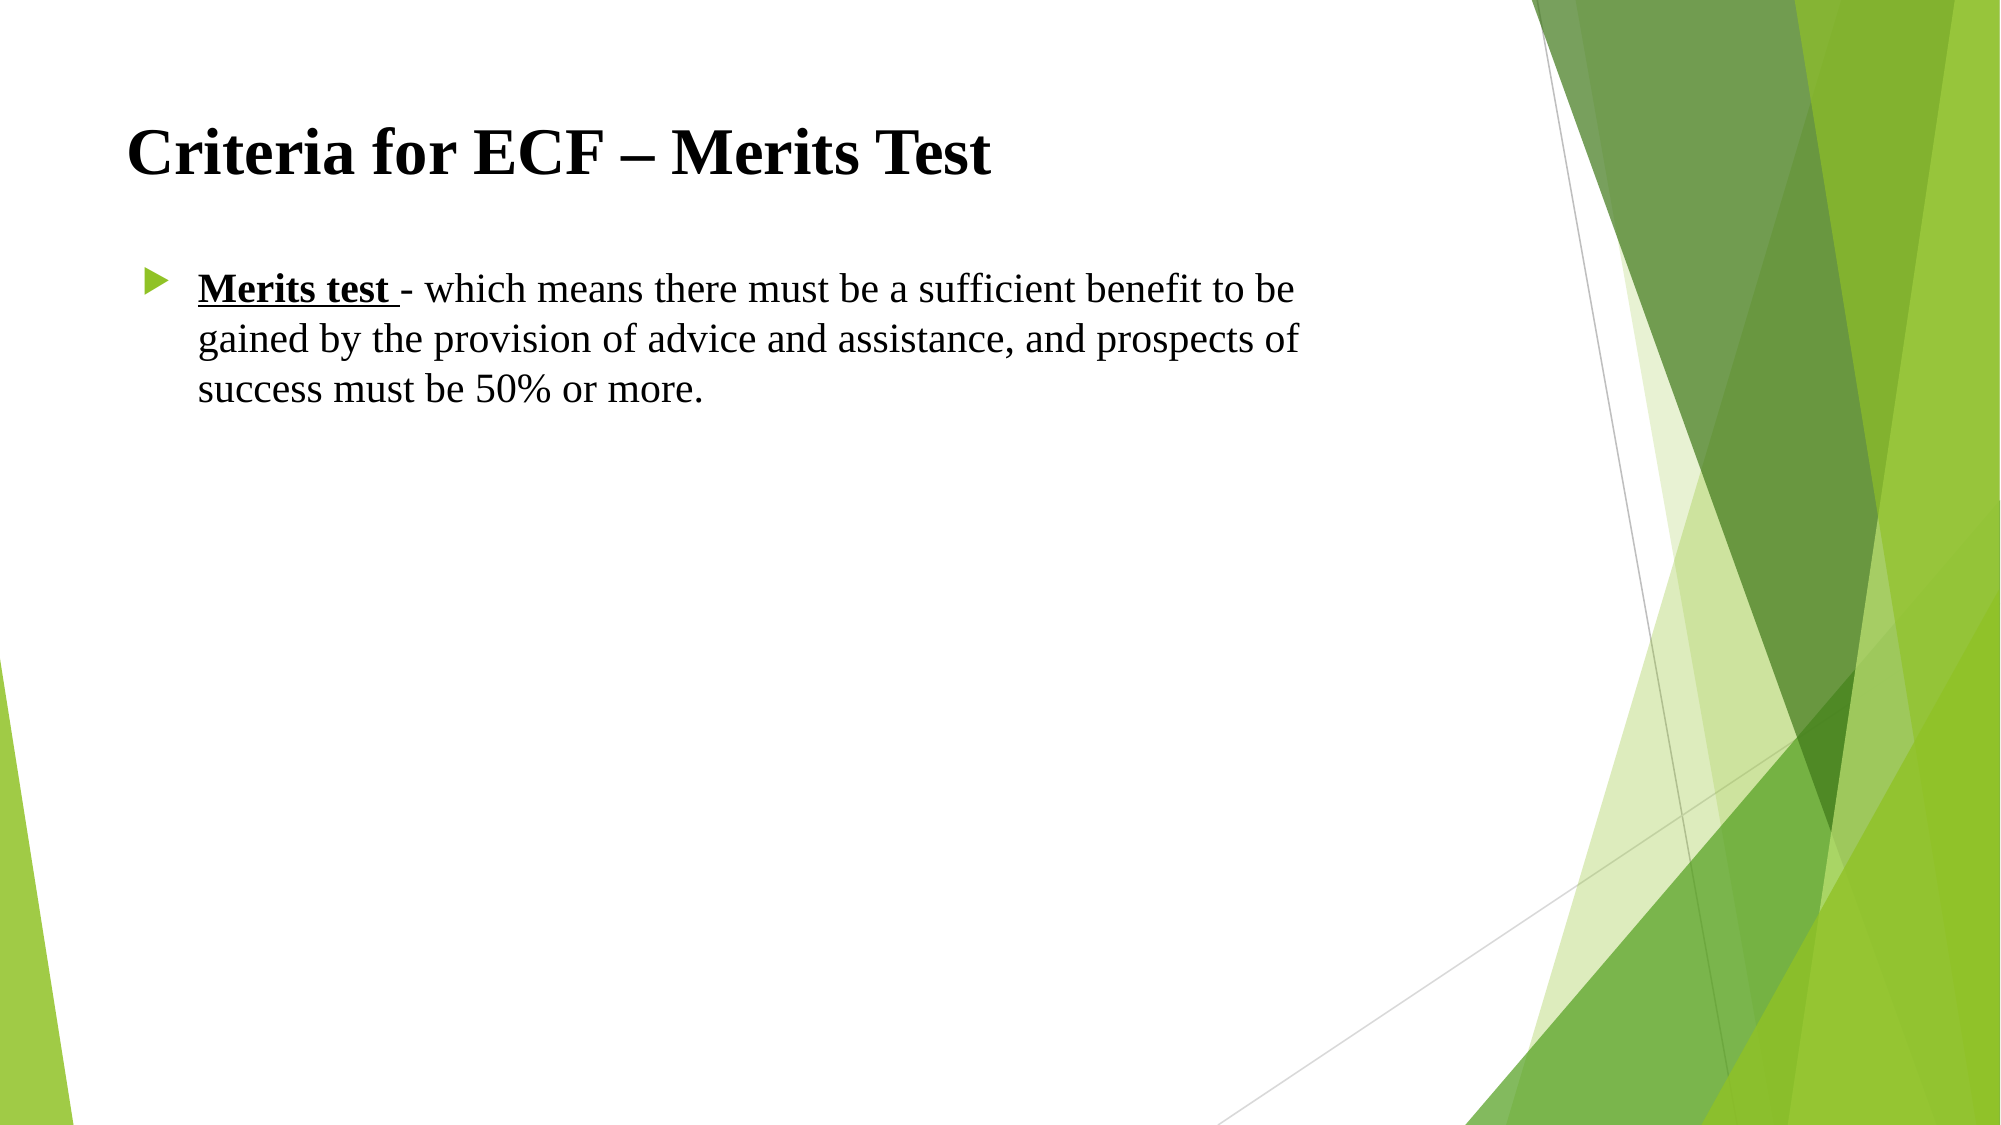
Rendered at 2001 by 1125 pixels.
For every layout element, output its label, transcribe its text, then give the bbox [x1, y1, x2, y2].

title Criteria for ECF – Merits Test [111, 99, 1522, 233]
list Merits test - which means there must be a sufficient benefit to be gained by the provision of advice and assistance, and prospects of success must be 50% or more. [126, 253, 1415, 1040]
